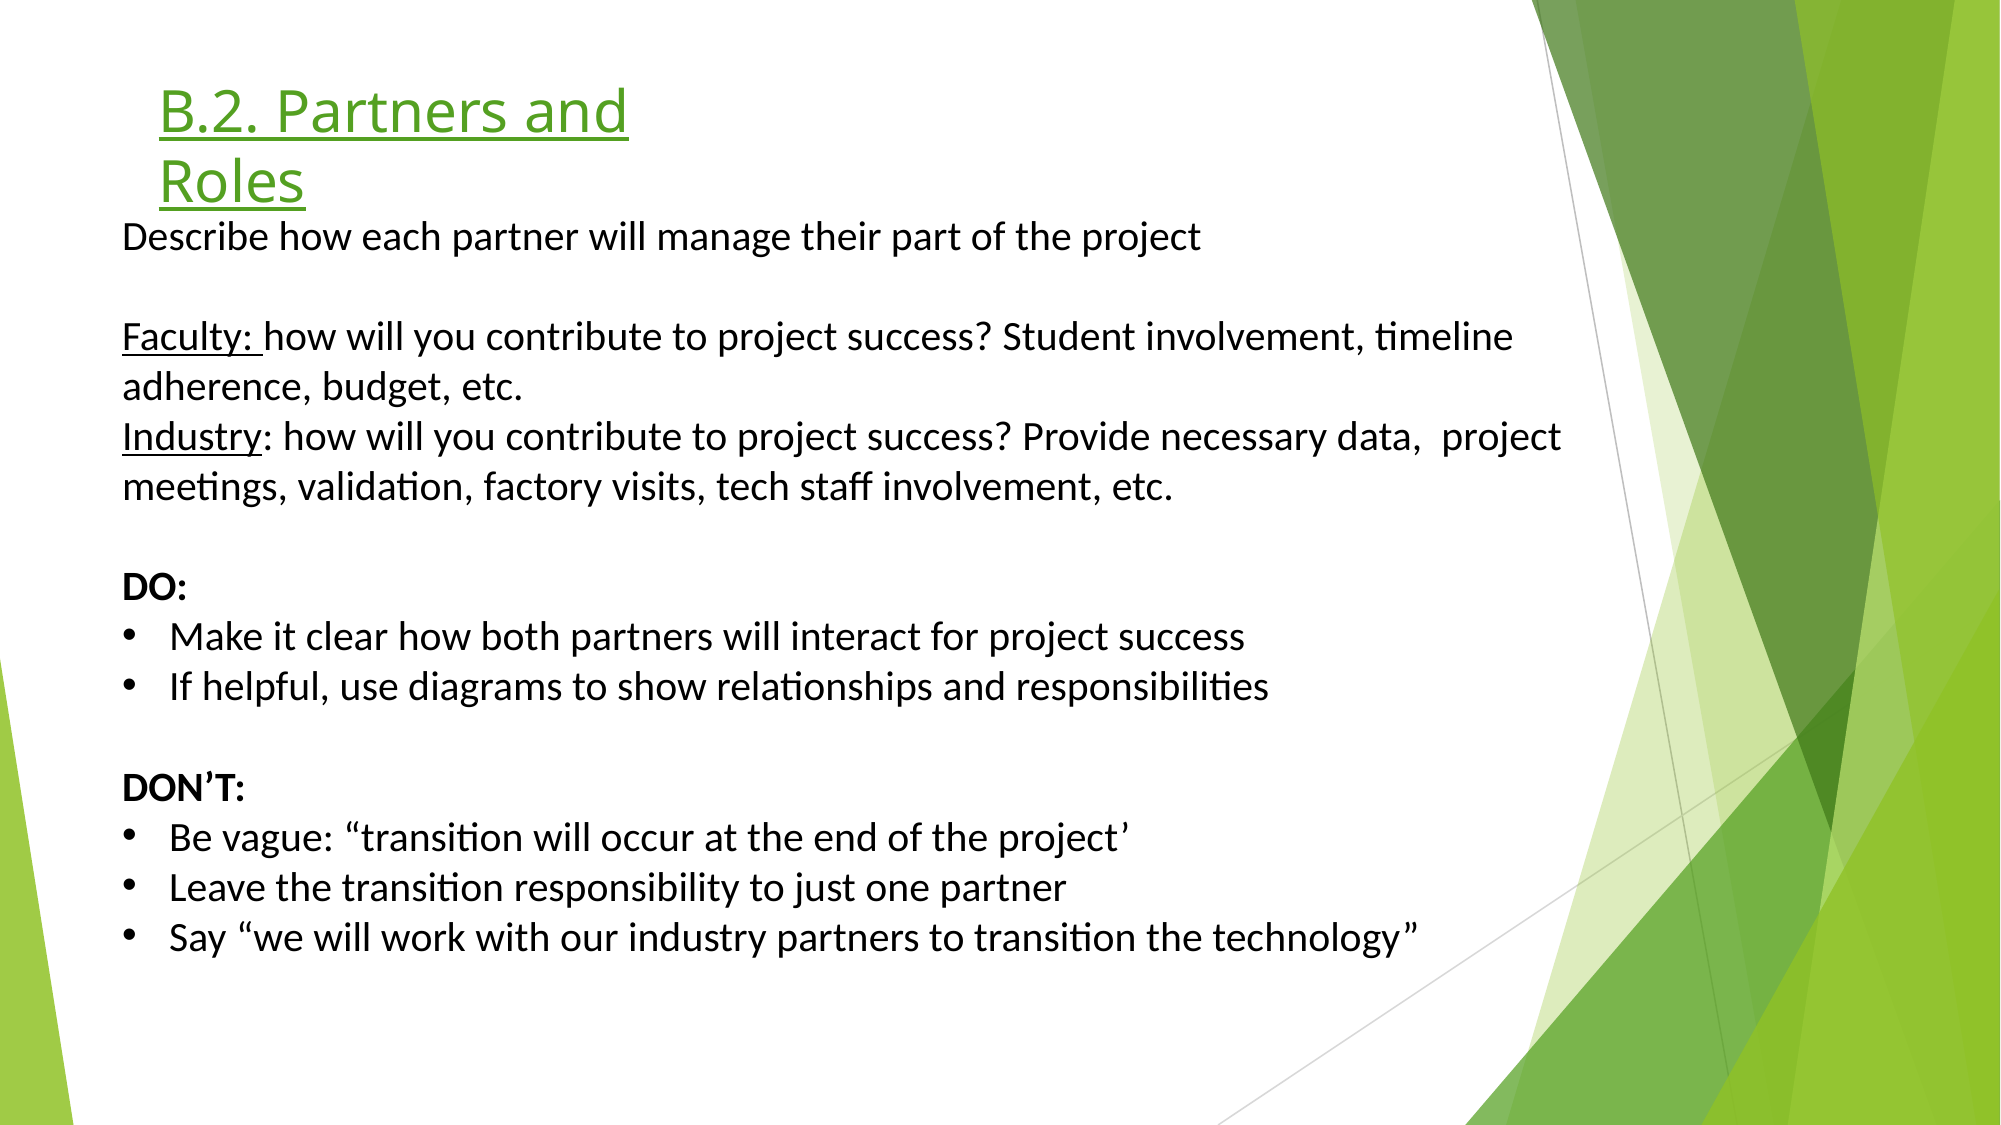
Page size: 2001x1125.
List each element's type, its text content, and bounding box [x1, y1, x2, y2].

text_box B.2. Partners and Roles [143, 66, 786, 222]
text_box Describe how each partner will manage their part of the project Faculty: how will you contribute to project success? Student involvement, timeline adherence, budget, etc. Industry: how will you contribute to project success? Provide necessary data, project meetings, validation, factory visits, tech staff involvement, etc. DO: Make it clear how both partners will interact for project success If helpful, use diagrams to show relationships and responsibilities DON’T: Be vague: “transition will occur at the end of the project’ Leave the transition responsibility to just one partner Say “we will work with our industry partners to transition the technology” [107, 201, 1650, 1012]
